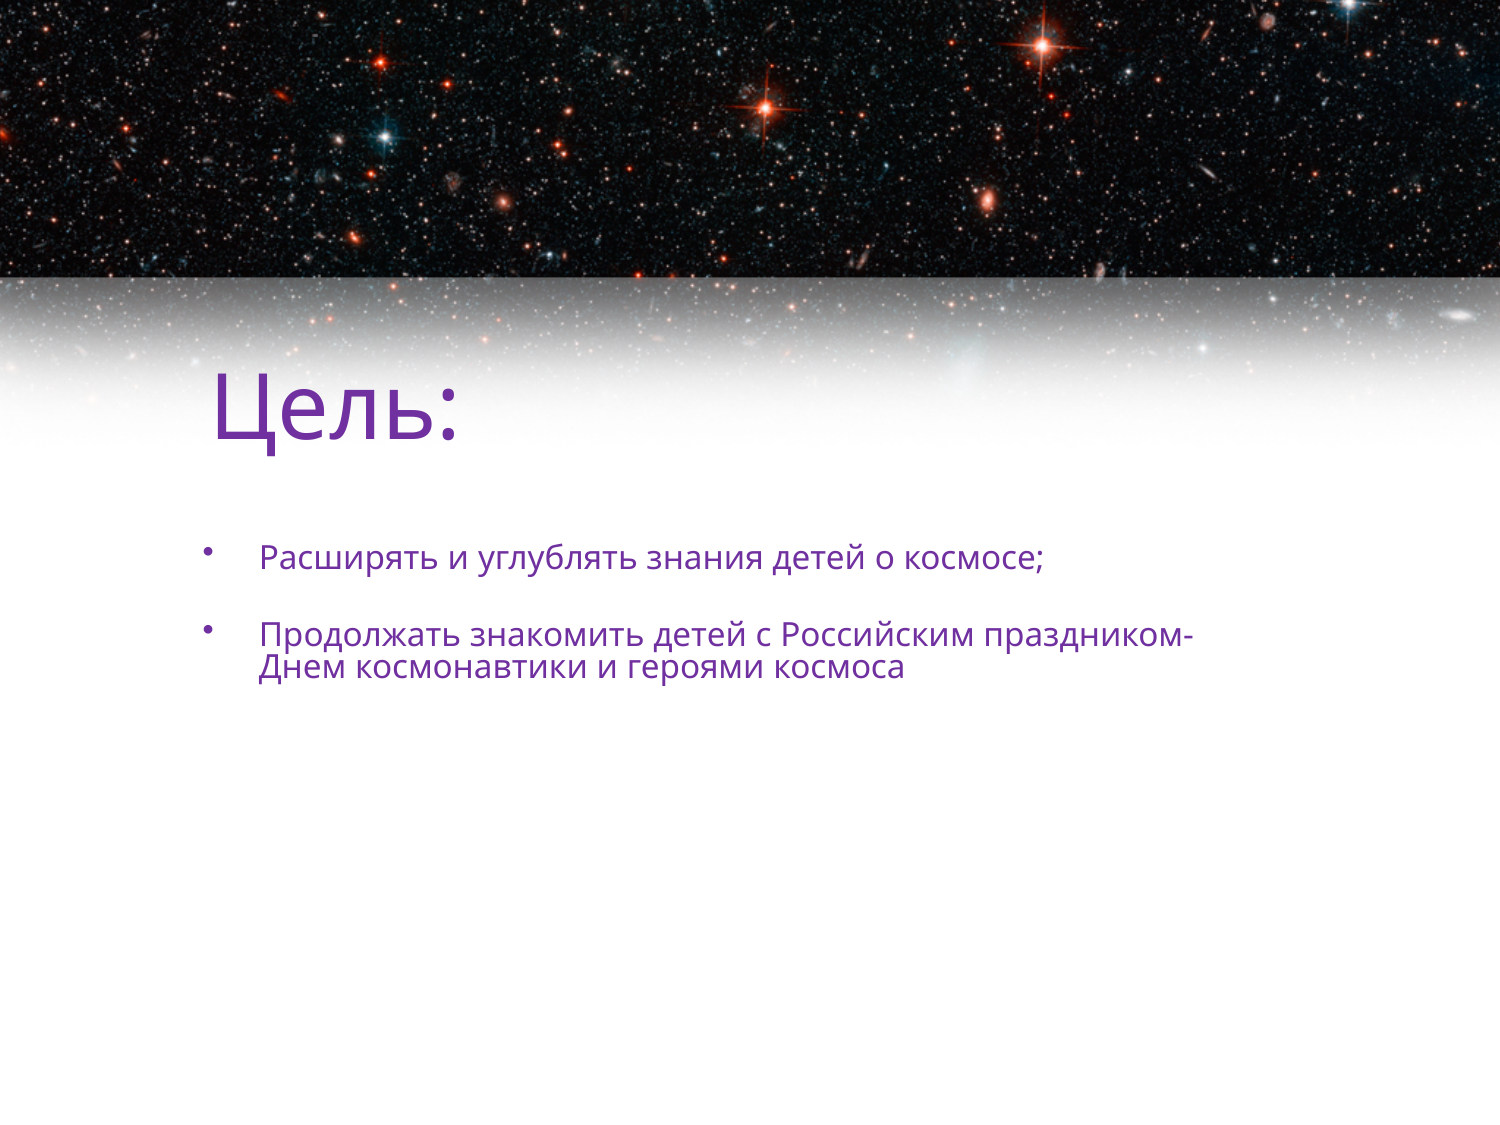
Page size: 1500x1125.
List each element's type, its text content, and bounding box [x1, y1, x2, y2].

list Расширять и углублять знания детей о космосе; Продолжать знакомить детей с Российским праздником- Днем космонавтики и героями космоса [187, 536, 1288, 1025]
title Цель: [194, 338, 1358, 468]
picture [0, 0, 1500, 1125]
